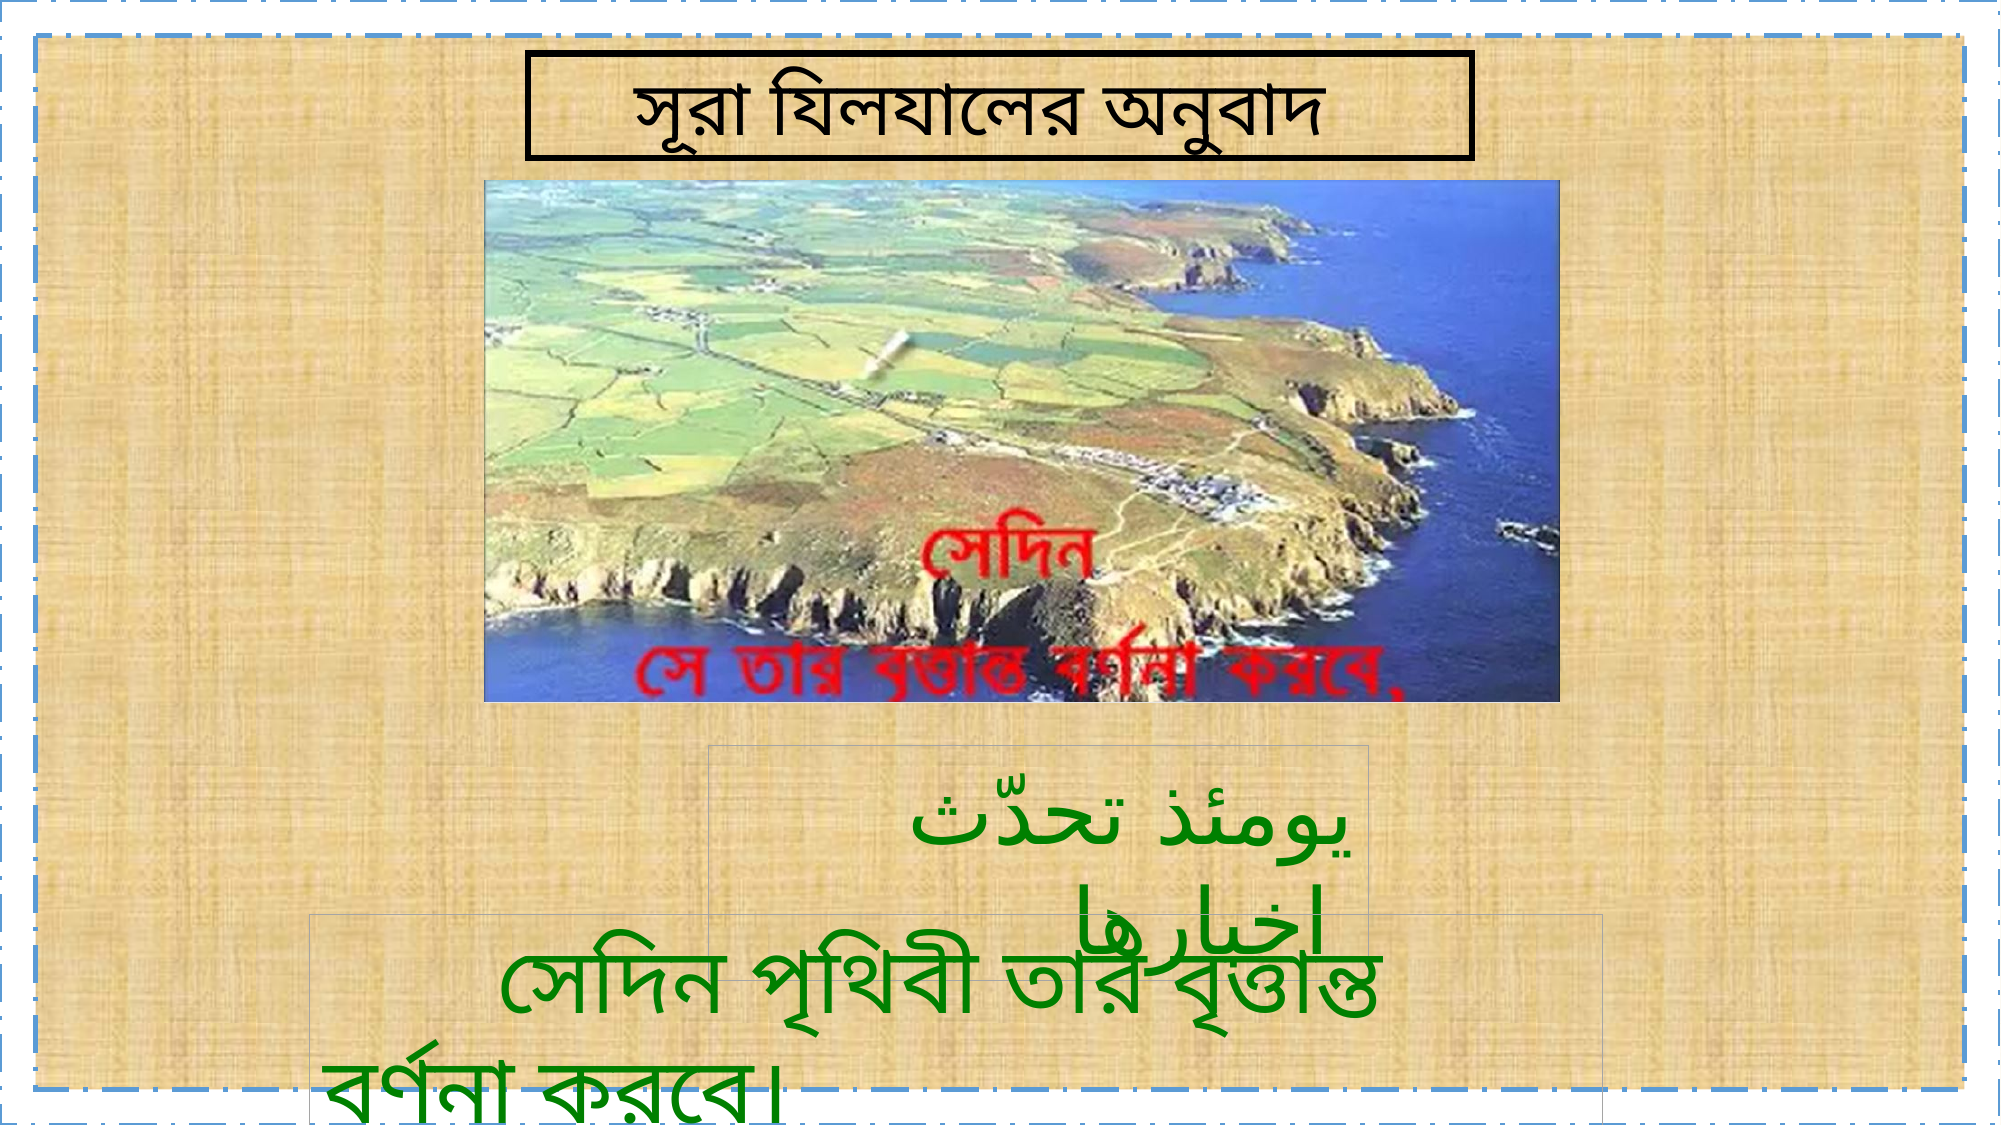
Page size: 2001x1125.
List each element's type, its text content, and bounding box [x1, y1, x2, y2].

text_box সেদিন পৃথিবী তার বৃত্তান্ত বর্ণনা করবে। [309, 914, 1603, 1125]
text_box [0, 0, 2000, 1125]
text_box يومئذ تحدّث اخبارها [708, 745, 1369, 914]
picture [36, 36, 1964, 1089]
text_box সূরা যিলযালের অনুবাদ [527, 53, 1473, 159]
